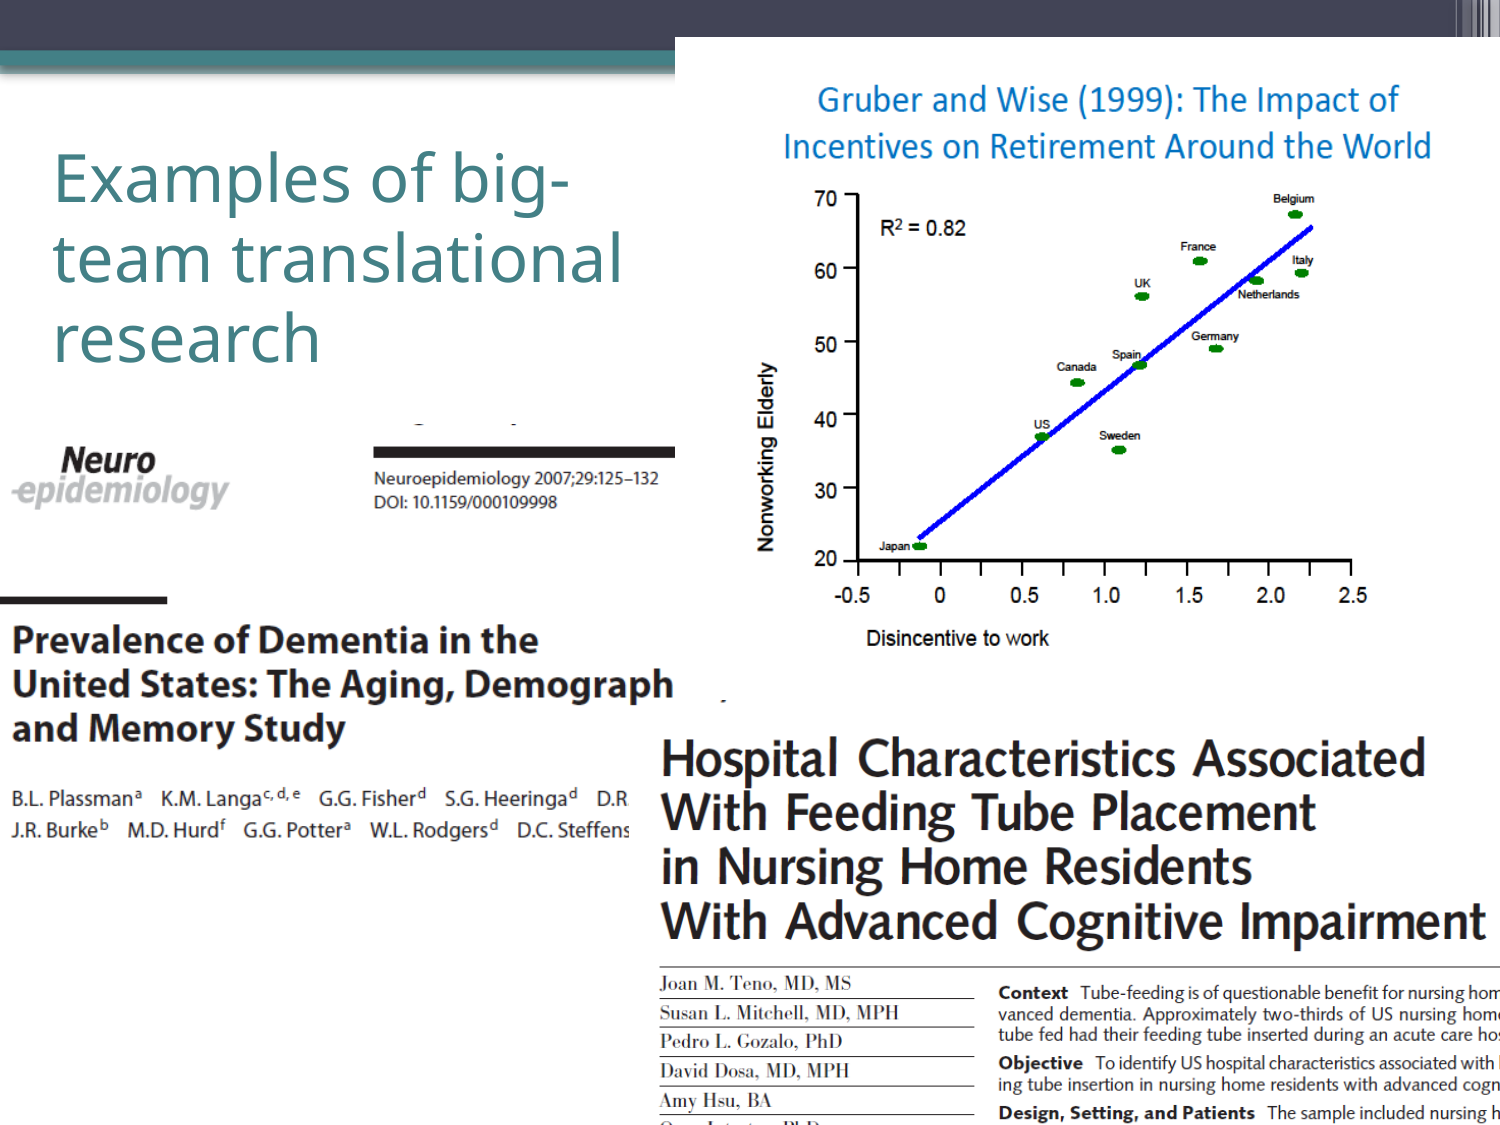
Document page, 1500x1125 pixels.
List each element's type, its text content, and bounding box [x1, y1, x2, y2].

picture [0, 424, 1500, 1125]
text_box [675, 37, 1500, 701]
title Examples of big-team translational research [37, 74, 663, 422]
